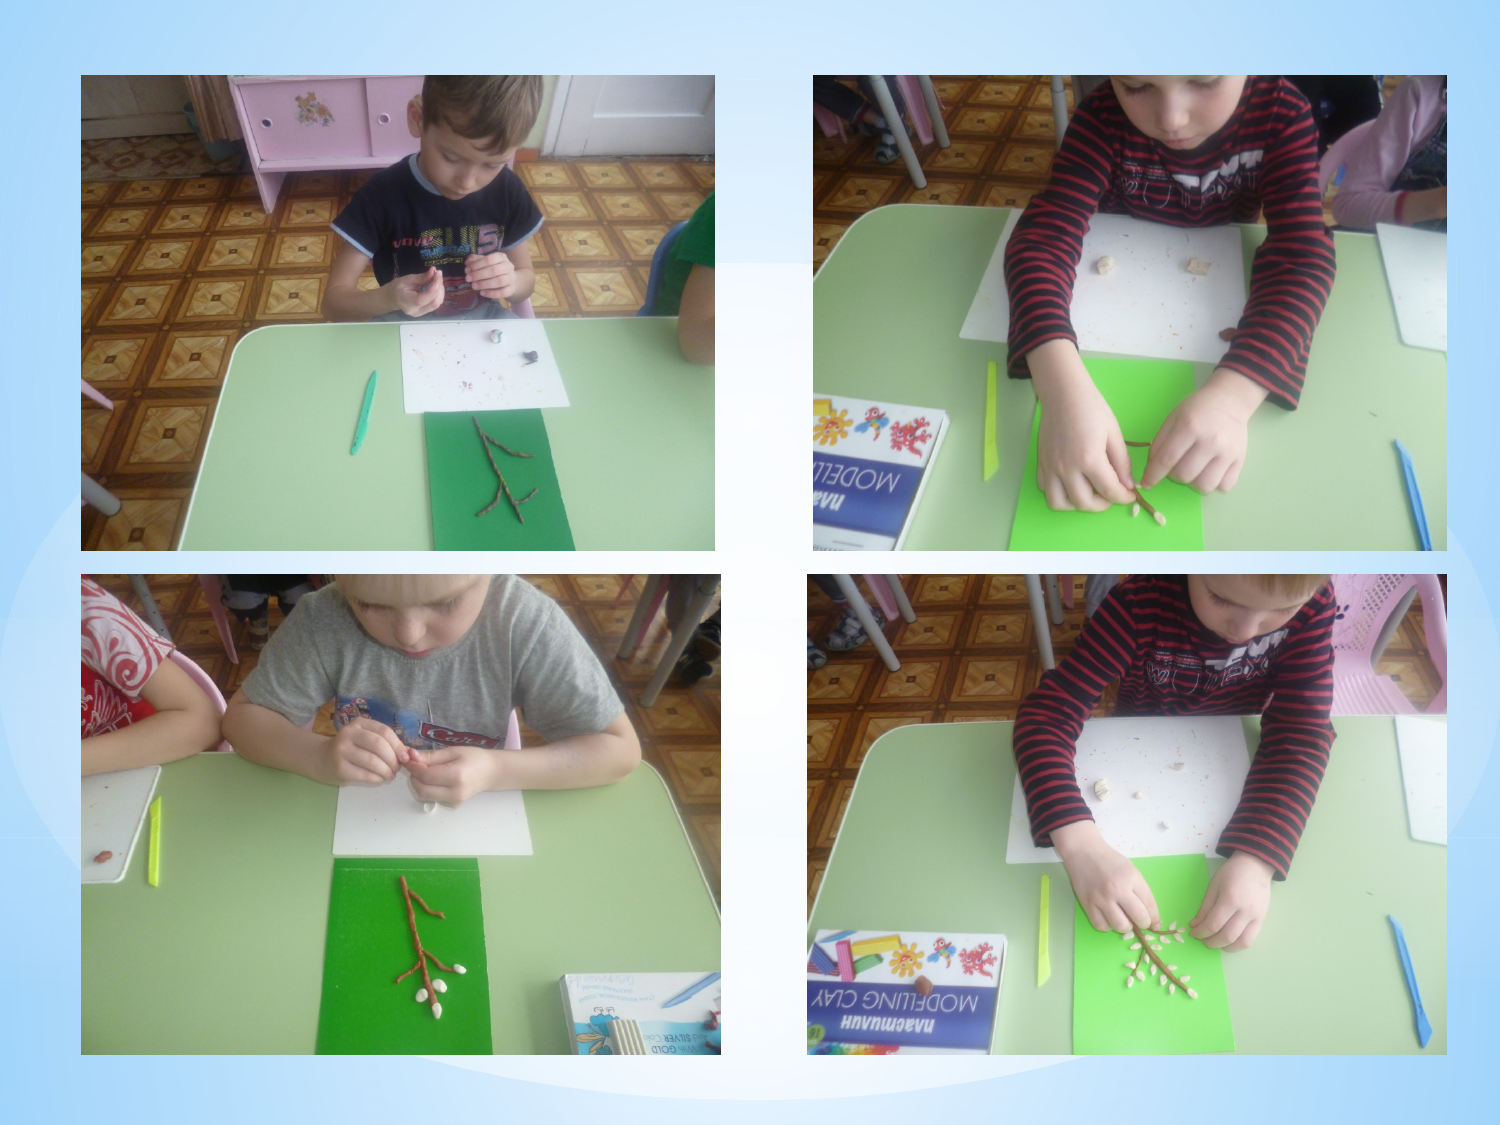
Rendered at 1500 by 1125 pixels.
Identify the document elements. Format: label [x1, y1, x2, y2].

picture [80, 75, 715, 551]
picture [813, 75, 1448, 551]
picture [807, 574, 1448, 1055]
picture [80, 574, 721, 1055]
